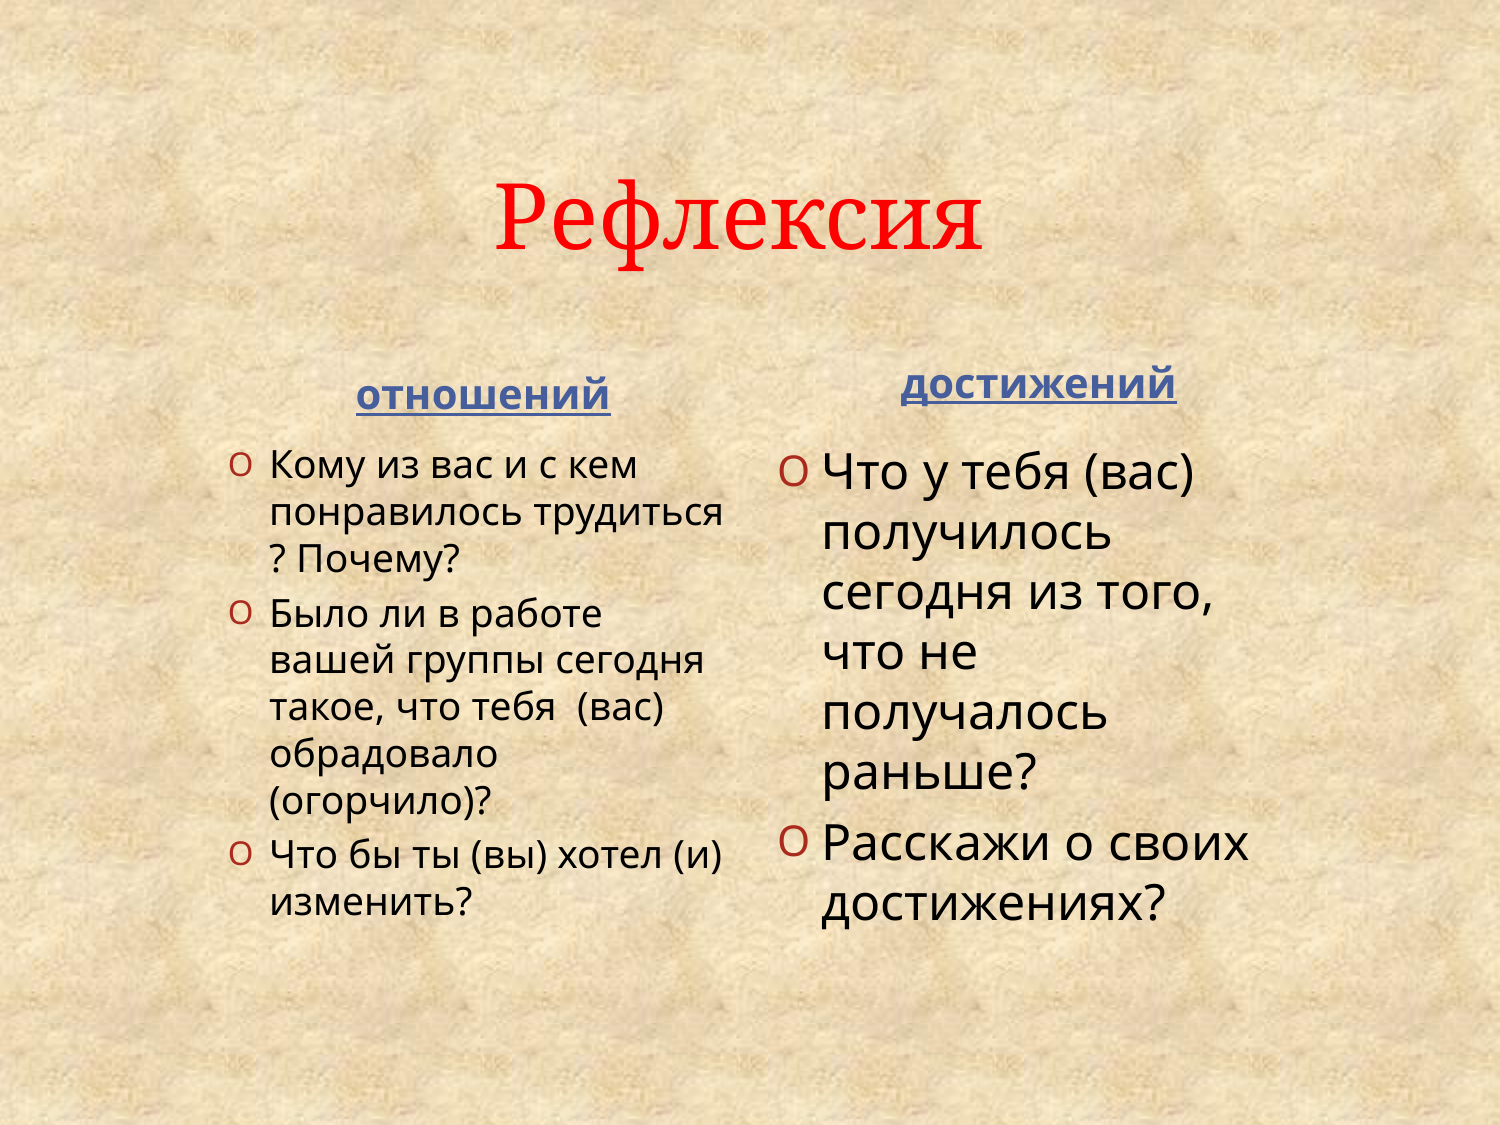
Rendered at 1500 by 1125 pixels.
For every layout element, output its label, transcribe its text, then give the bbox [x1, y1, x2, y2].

list достижений [796, 278, 1281, 415]
list Кому из вас и с кем понравилось трудиться ? Почему? Было ли в работе вашей группы сегодня такое, что тебя (вас) обрадовало (огорчило)? Что бы ты (вы) хотел (и) изменить? [212, 432, 743, 940]
title Рефлексия [179, 133, 1323, 292]
picture [0, 0, 1500, 1125]
list отношений [241, 290, 725, 426]
list Что у тебя (вас) получилось сегодня из того, что не получалось раньше? Расскажи о своих достижениях? [761, 432, 1292, 940]
